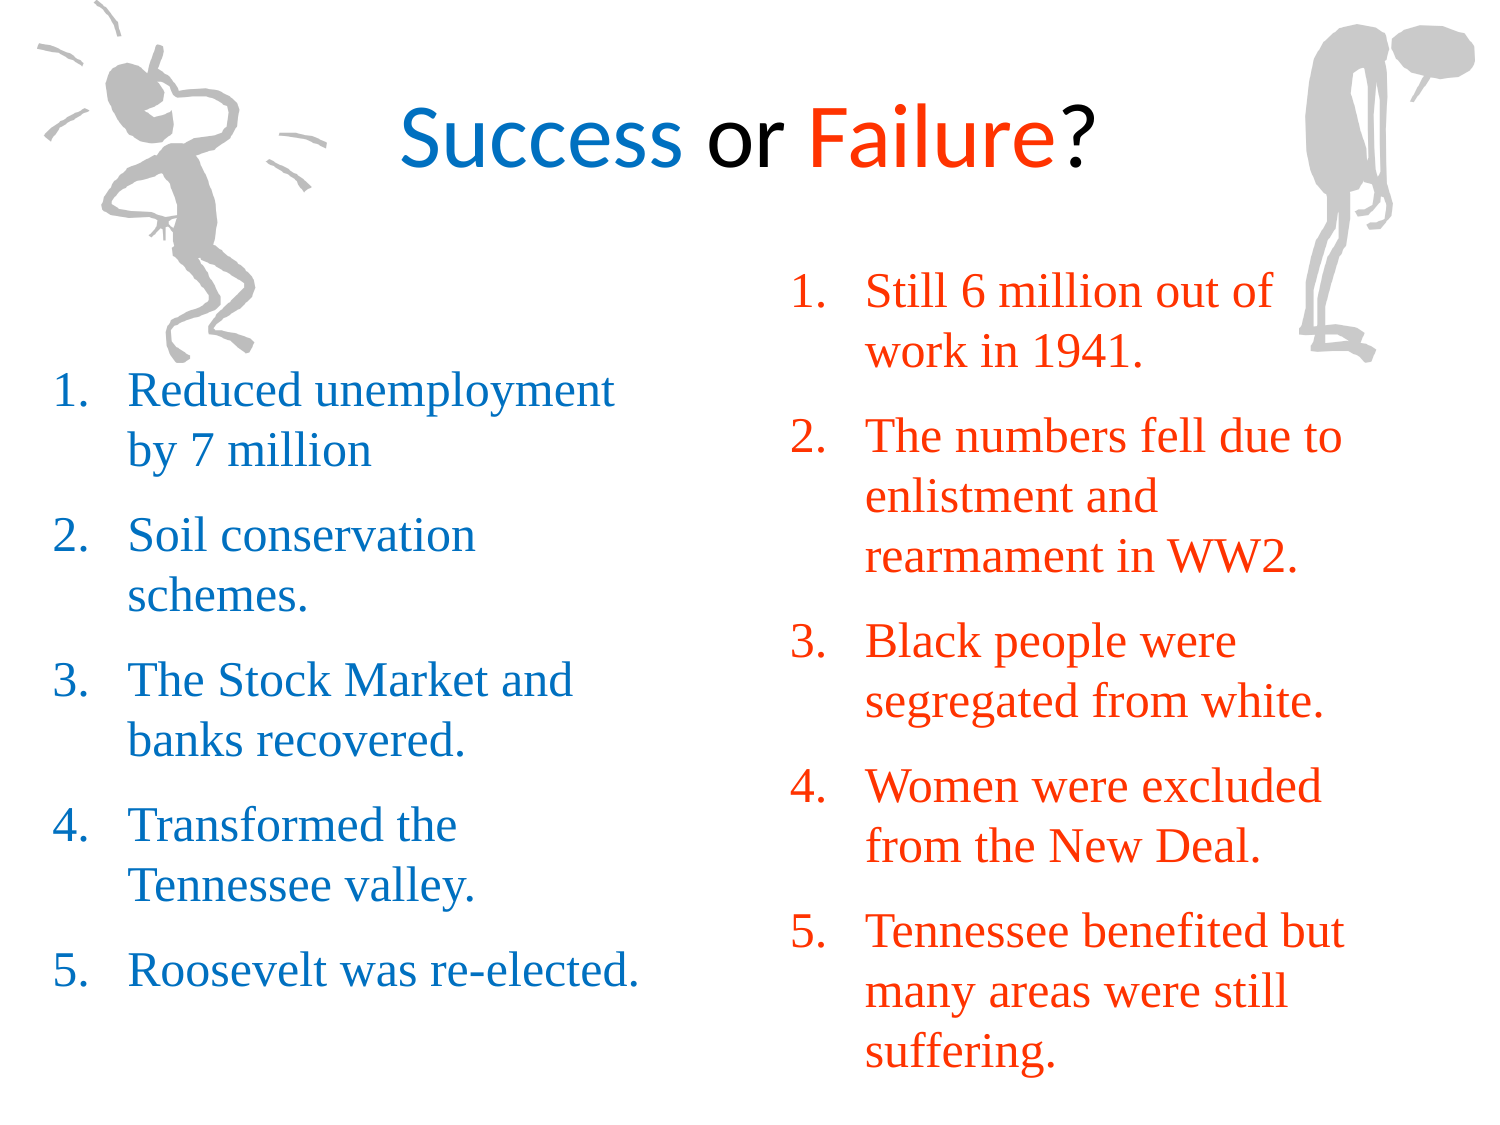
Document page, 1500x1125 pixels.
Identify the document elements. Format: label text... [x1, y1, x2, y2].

picture [1299, 24, 1476, 363]
text_box Reduced unemployment by 7 million Soil conservation schemes. The Stock Market and banks recovered. Transformed the Tennessee valley. Roosevelt was re-elected. [37, 348, 675, 1004]
text_box Still 6 million out of work in 1941. The numbers fell due to enlistment and rearmament in WW2. Black people were segregated from white. Women were excluded from the New Deal. Tennessee benefited but many areas were still suffering. [774, 249, 1400, 1085]
picture [37, 0, 328, 363]
title Success or Failure? [331, 37, 1294, 225]
